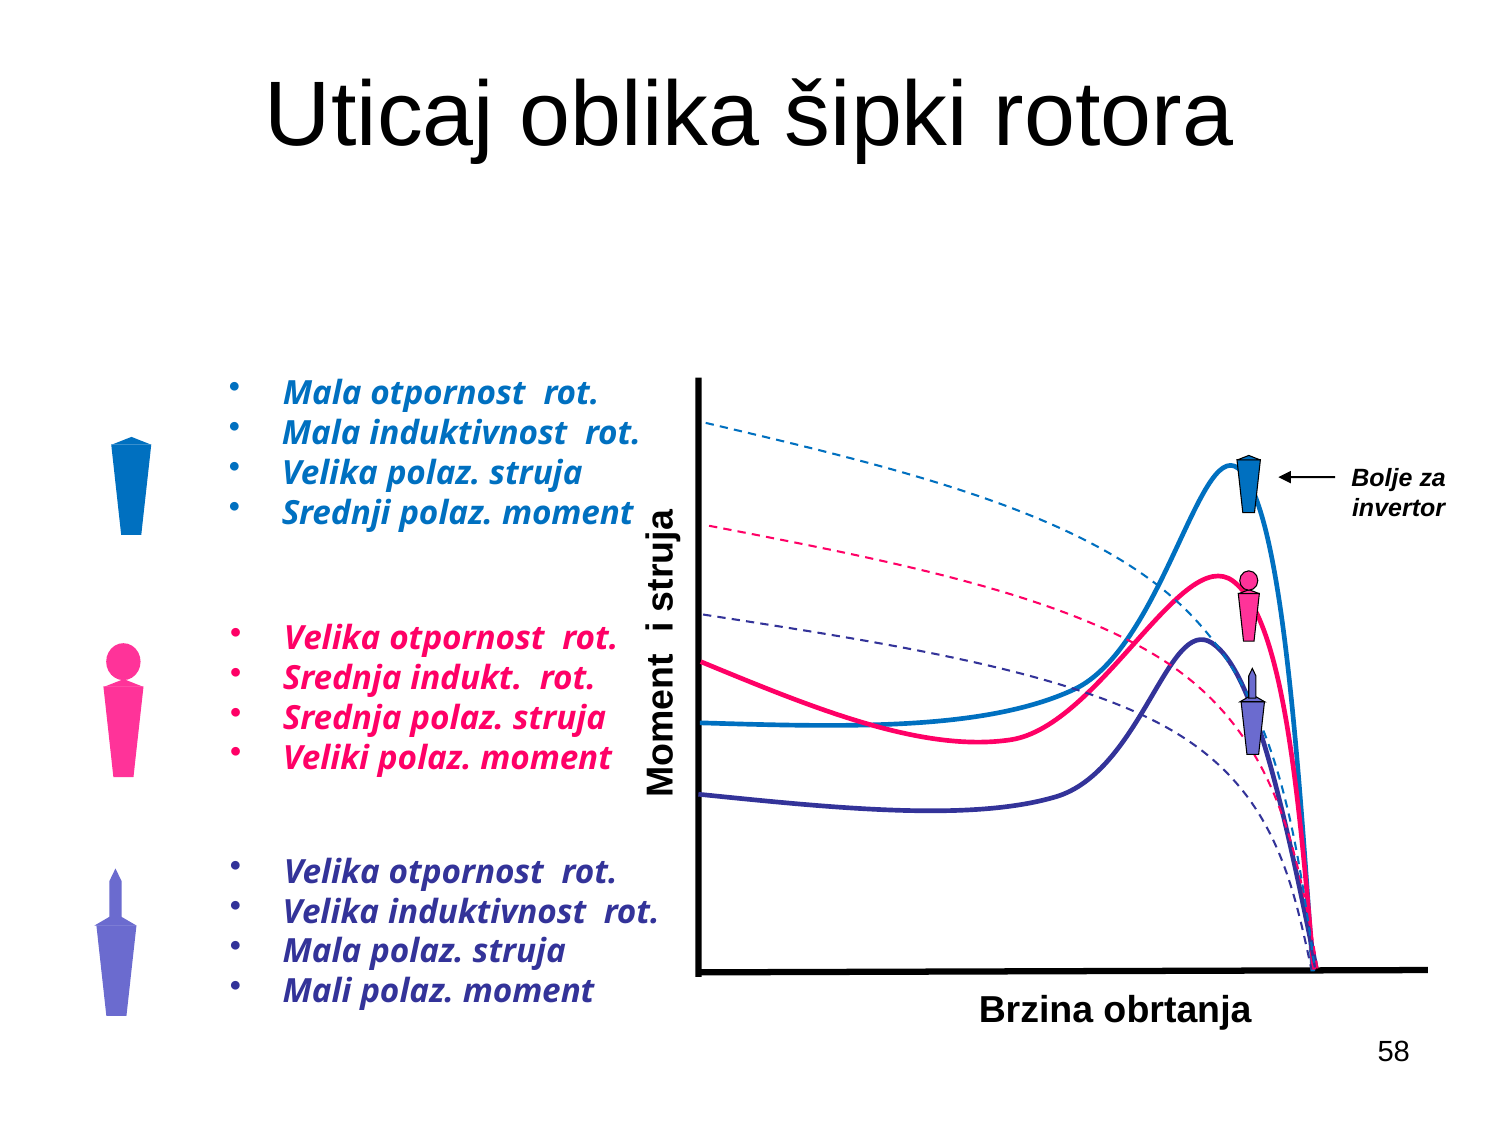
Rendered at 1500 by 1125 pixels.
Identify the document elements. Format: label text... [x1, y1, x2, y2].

text_box [1280, 958, 1313, 972]
text_box [705, 422, 1315, 963]
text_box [103, 642, 144, 778]
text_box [94, 913, 137, 1017]
text_box [112, 436, 151, 445]
text_box Velika otpornost rot. Srednja indukt. rot. Srednja polaz. struja Veliki polaz. moment [215, 609, 627, 784]
text_box [703, 614, 1312, 970]
text_box [700, 661, 1024, 808]
text_box [111, 444, 152, 535]
slide_number 58 [1074, 1024, 1426, 1103]
text_box [1176, 575, 1310, 920]
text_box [1239, 668, 1265, 755]
title Uticaj oblika šipki rotora [74, 44, 1426, 233]
text_box [1278, 470, 1336, 484]
text_box [698, 794, 1296, 962]
text_box [1158, 465, 1306, 871]
text_box [109, 868, 122, 911]
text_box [1236, 455, 1261, 513]
text_box [709, 525, 1318, 969]
text_box Brzina obrtanja [963, 977, 1267, 1038]
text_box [1238, 570, 1260, 642]
text_box Velika otpornost rot. Velika induktivnost rot. Mala polaz. struja Mali polaz. moment [215, 842, 675, 1017]
text_box Bolje za invertor [1315, 453, 1482, 529]
text_box Mala otpornost rot. Mala induktivnost rot. Velika polaz. struja Srednji polaz. moment [214, 363, 657, 539]
text_box Moment i struja [627, 495, 688, 813]
text_box [699, 722, 990, 810]
